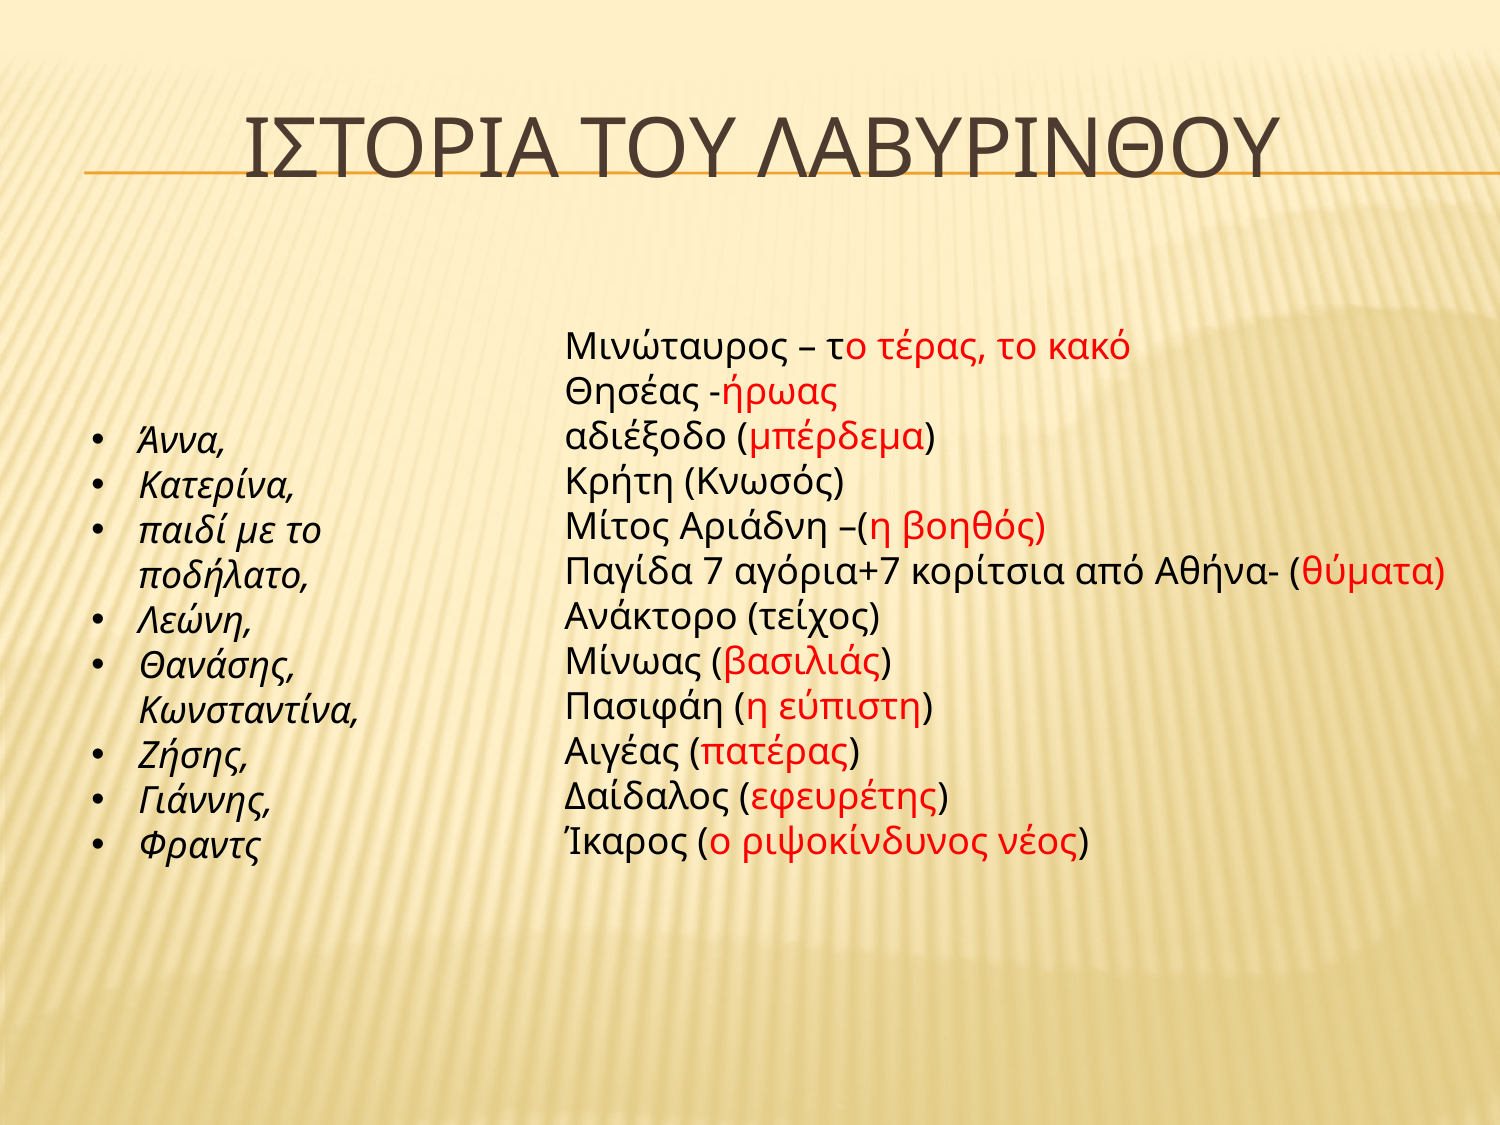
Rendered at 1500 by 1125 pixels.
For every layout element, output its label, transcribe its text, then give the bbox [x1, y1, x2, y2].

title Ιστορια του λαβυρινθου [49, 75, 1475, 213]
text_box Άννα, Κατερίνα, παιδί με το ποδήλατο, Λεώνη, Θανάσης, Κωνσταντίνα, Ζήσης, Γιάννης, Φραντς [76, 408, 396, 874]
text_box Μινώταυρος – το τέρας, το κακό Θησέας -ήρωας αδιέξοδο (μπέρδεμα) Κρήτη (Κνωσός) Μίτος Αριάδνη –(η βοηθός) Παγίδα 7 αγόρια+7 κορίτσια από Αθήνα- (θύματα) Ανάκτορο (τείχος) Μίνωας (βασιλιάς) Πασιφάη (η εύπιστη) Αιγέας (πατέρας) Δαίδαλος (εφευρέτης) Ίκαρος (ο ριψοκίνδυνος νέος) [549, 314, 1460, 1005]
